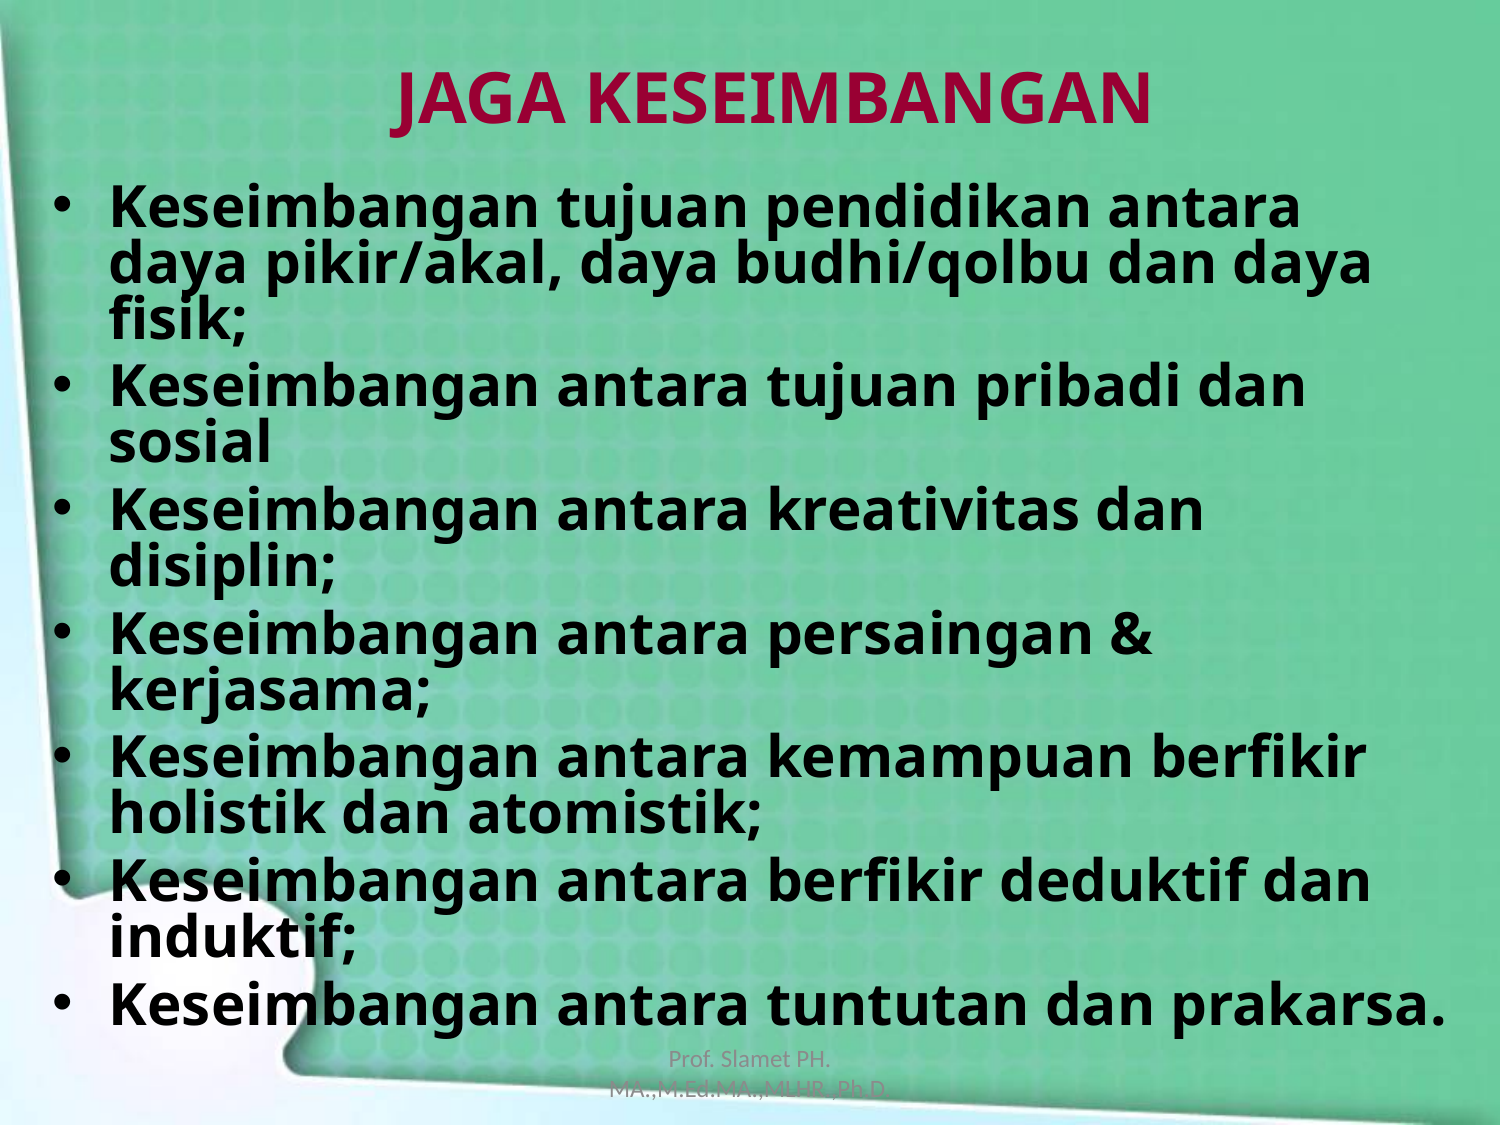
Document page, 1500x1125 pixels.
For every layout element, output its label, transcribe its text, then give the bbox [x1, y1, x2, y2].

title JAGA KESEIMBANGAN [174, 0, 1376, 174]
list Keseimbangan tujuan pendidikan antara daya pikir/akal, daya budhi/qolbu dan daya fisik; Keseimbangan antara tujuan pribadi dan sosial Keseimbangan antara kreativitas dan disiplin; Keseimbangan antara persaingan & kerjasama; Keseimbangan antara kemampuan berfikir holistik dan atomistik; Keseimbangan antara berfikir deduktif dan induktif; Keseimbangan antara tuntutan dan prakarsa. [37, 174, 1463, 1088]
picture [0, 0, 1500, 1125]
footer Prof. Slamet PH. MA.,M.Ed.MA.,MLHR.,Ph.D. [512, 1042, 988, 1103]
